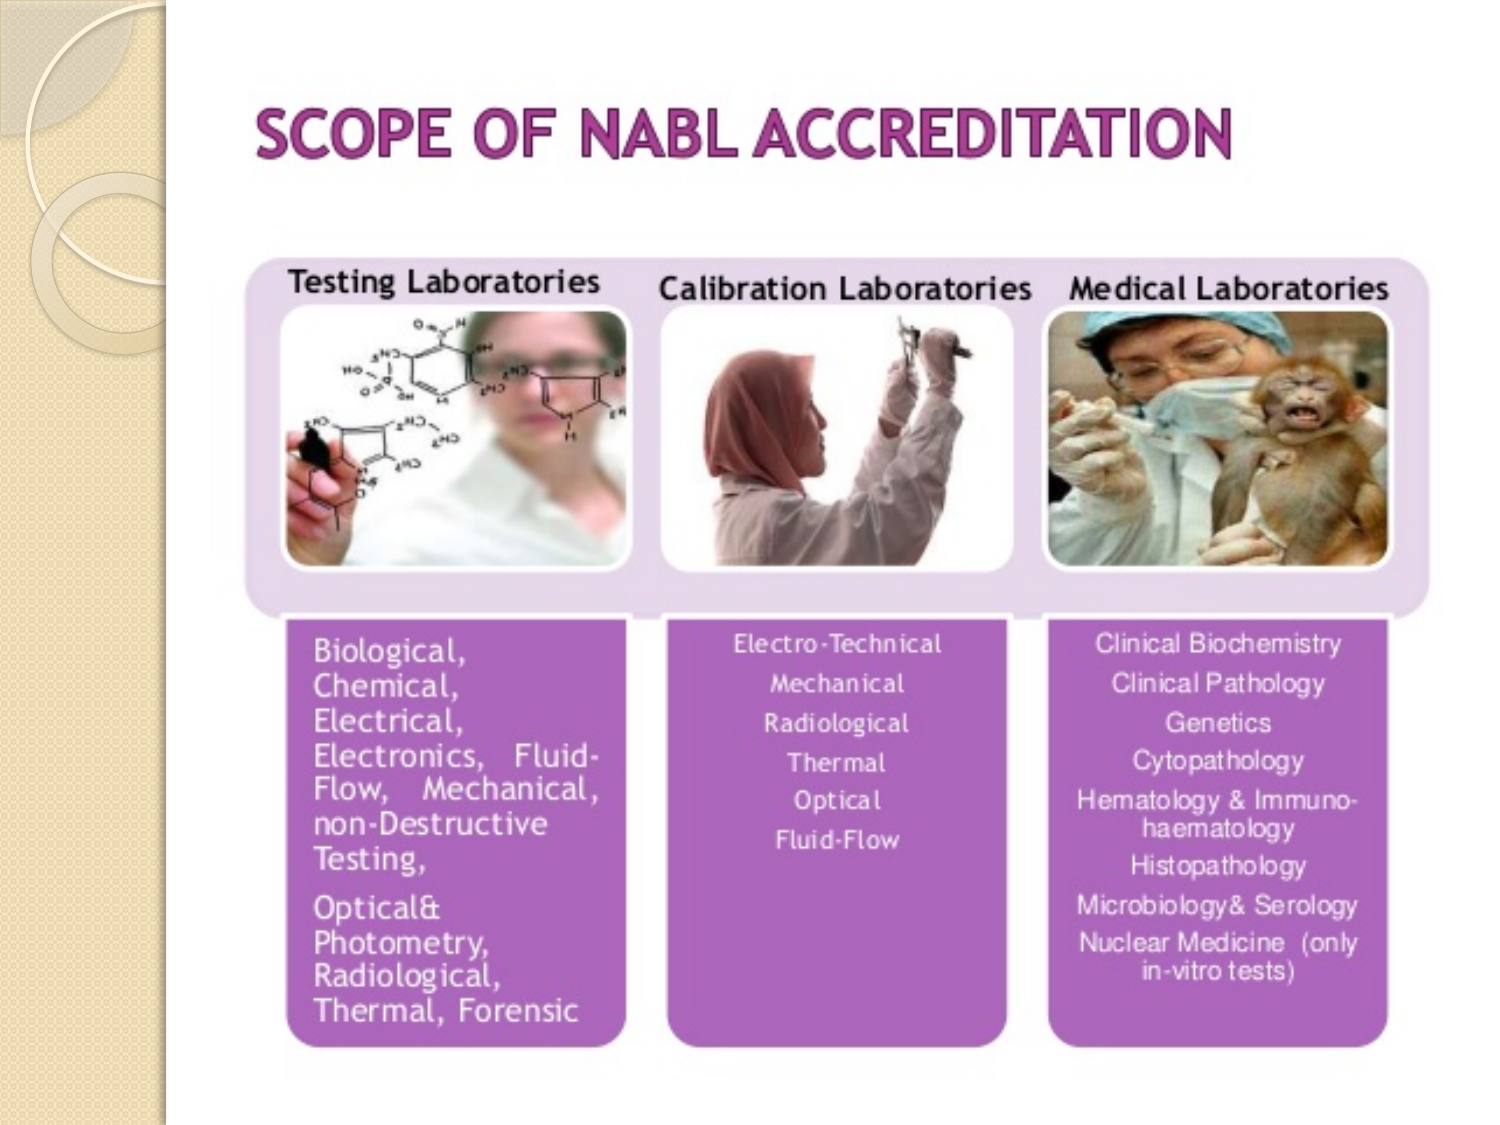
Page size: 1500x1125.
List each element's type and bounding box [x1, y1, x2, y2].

picture [174, 0, 1463, 1118]
